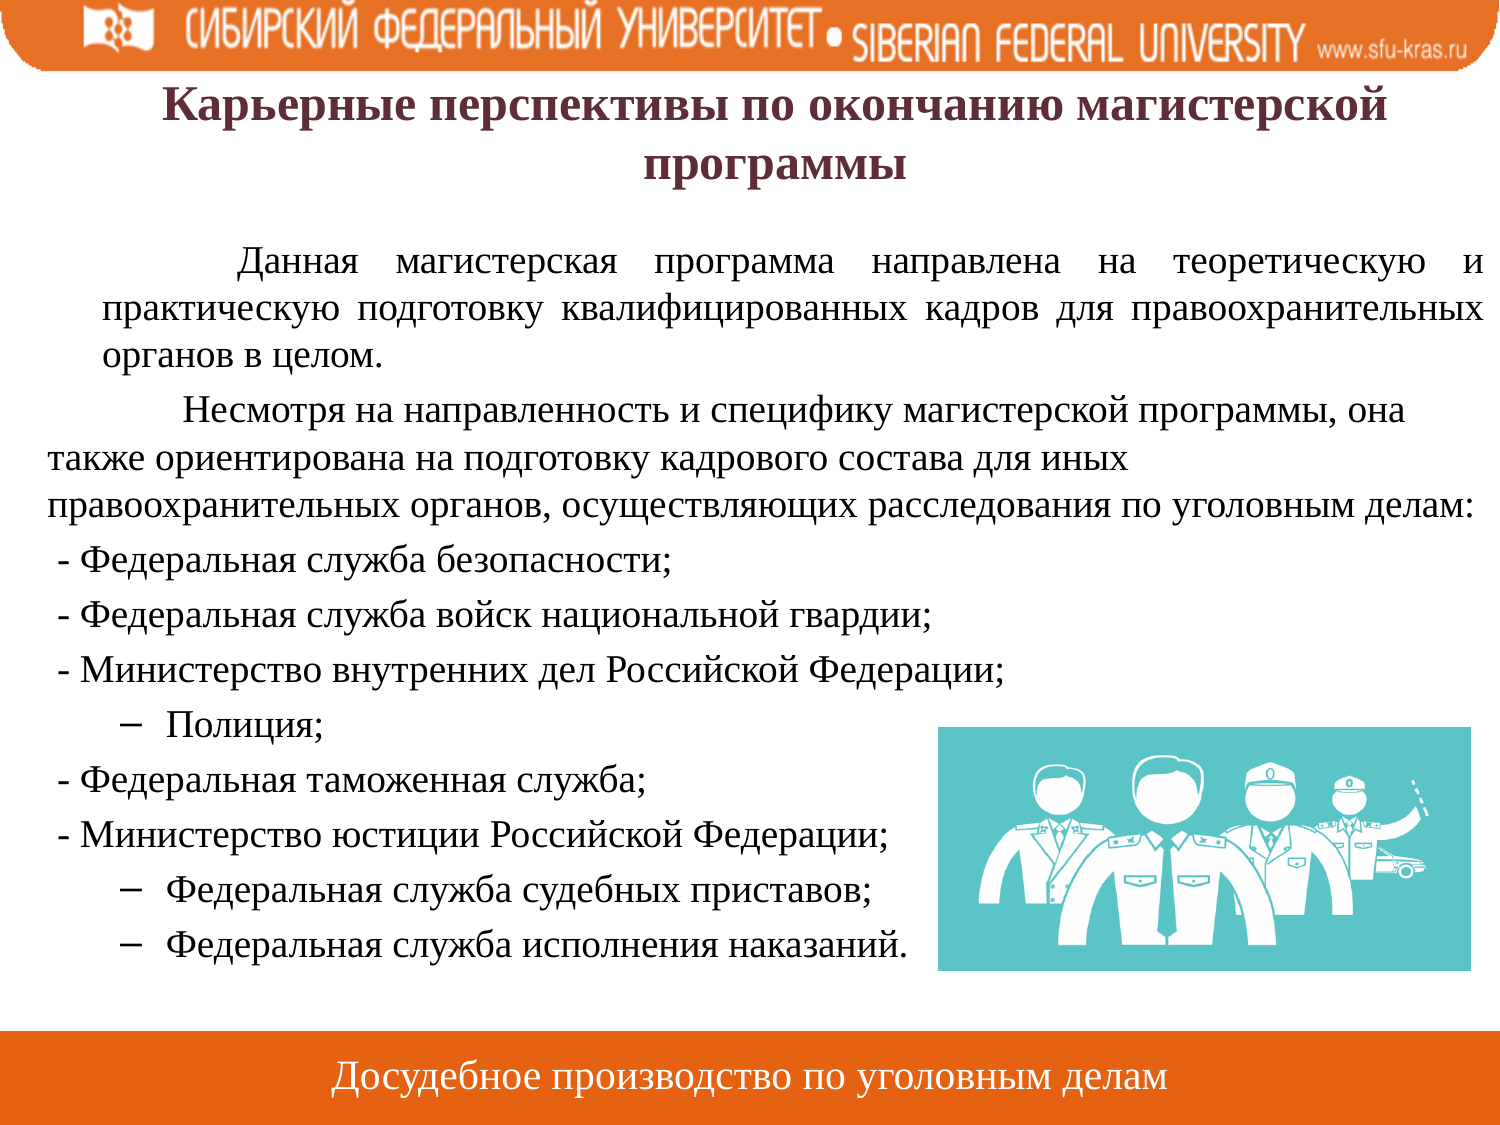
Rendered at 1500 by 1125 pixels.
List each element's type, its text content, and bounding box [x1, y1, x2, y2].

text_box [0, 1029, 1500, 1125]
title Карьерные перспективы по окончанию магистерской программы [100, 122, 1451, 196]
picture [938, 727, 1471, 971]
list Данная магистерская программа направлена на теоретическую и практическую подготовку квалифицированных кадров для правоохранительных органов в целом. Несмотря на направленность и специфику магистерской программы, она также ориентирована на подготовку кадрового состава для иных правоохранительных органов, осуществляющих расследования по уголовным делам: - Федеральная служба безопасности; - Федеральная служба войск национальной гвардии; - Министерство внутренних дел Российской Федерации; Полиция; - Федеральная таможенная служба; - Министерство юстиции Российской Федерации; Федеральная служба судебных приставов; Федеральная служба исполнения наказаний. [32, 196, 1500, 1014]
footer Досудебное производство по уголовным делам [58, 1042, 1442, 1103]
picture [0, 0, 1500, 114]
